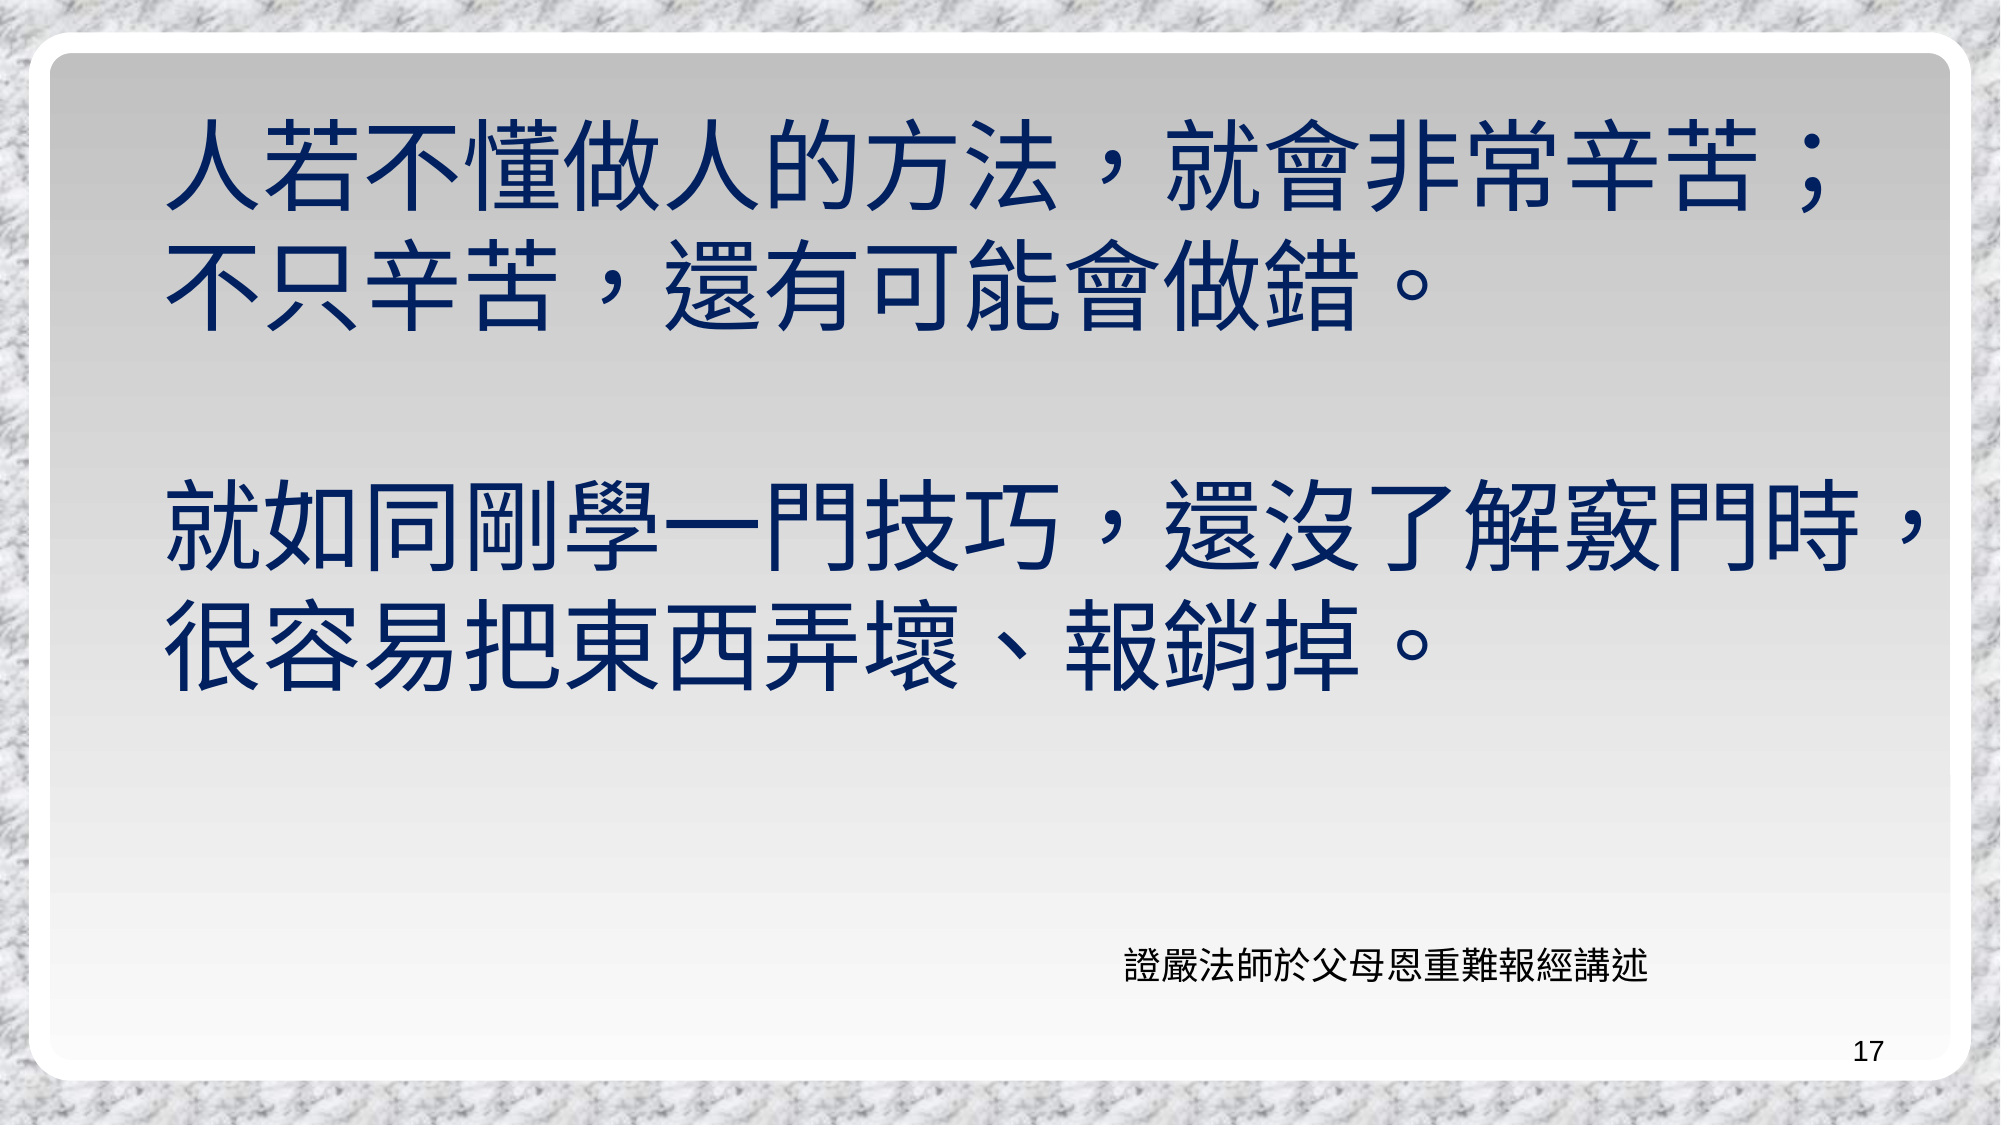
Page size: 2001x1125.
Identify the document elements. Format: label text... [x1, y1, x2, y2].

text_box 證嚴法師於父母恩重難報經講述 [1109, 934, 1664, 995]
picture [0, 0, 2001, 1125]
text_box 人若不懂做人的方法，就會非常辛苦； 不只辛苦，還有可能會做錯。 就如同剛學一門技巧，還沒了解竅門時，很容易把東西弄壞、報銷掉。 [147, 96, 1934, 831]
slide_number 17 [1433, 1024, 1900, 1103]
